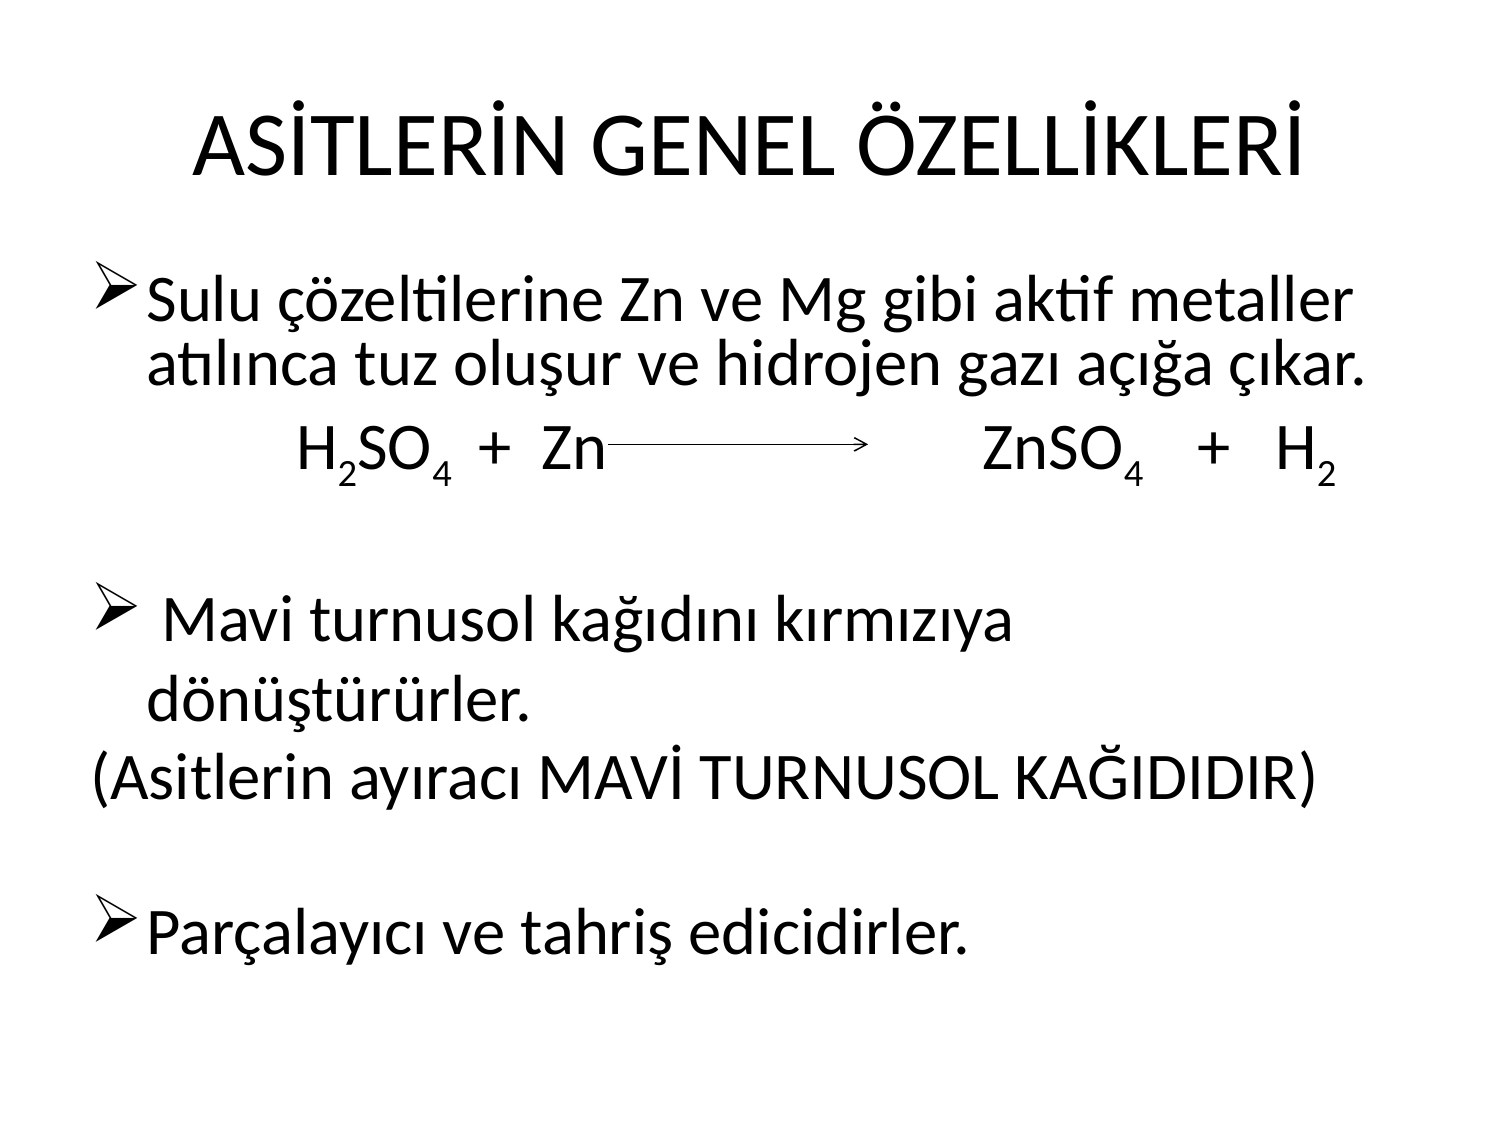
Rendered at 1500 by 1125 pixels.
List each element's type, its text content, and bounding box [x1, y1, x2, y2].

title ASİTLERİN GENEL ÖZELLİKLERİ [75, 45, 1425, 233]
list Sulu çözeltilerine Zn ve Mg gibi aktif metaller atılınca tuz oluşur ve hidrojen gazı açığa çıkar. H2SO4 + Zn ZnSO4 + H2 Mavi turnusol kağıdını kırmızıya dönüştürürler. (Asitlerin ayıracı MAVİ TURNUSOL KAĞIDIDIR) Parçalayıcı ve tahriş edicidirler. [75, 262, 1425, 1005]
